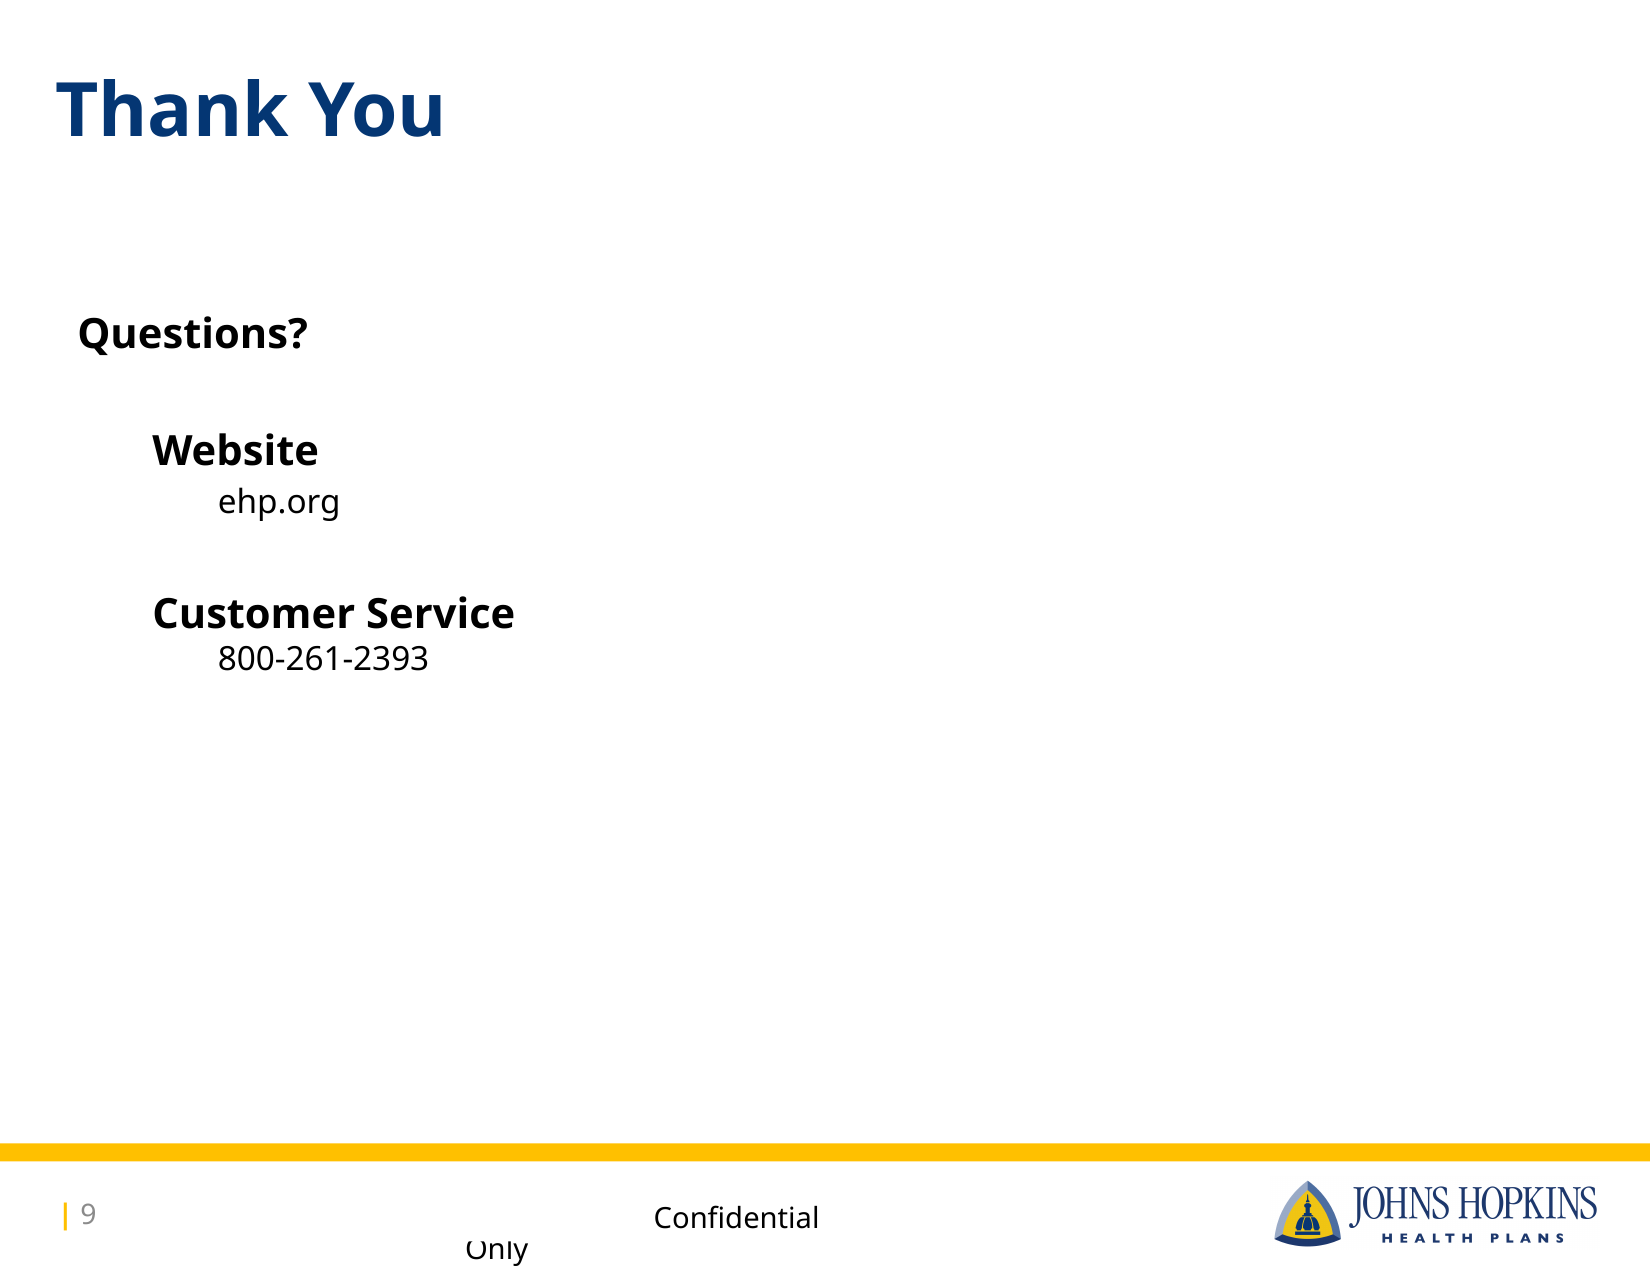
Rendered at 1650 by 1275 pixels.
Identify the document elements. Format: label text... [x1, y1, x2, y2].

text_box Confidential [457, 1191, 1016, 1242]
slide_number | 9 [42, 1181, 553, 1250]
picture [1270, 1176, 1600, 1250]
title Thank You [55, 63, 1227, 242]
text_box Questions? Website ehp.org Customer Service 800-261-2393 [62, 299, 1375, 885]
